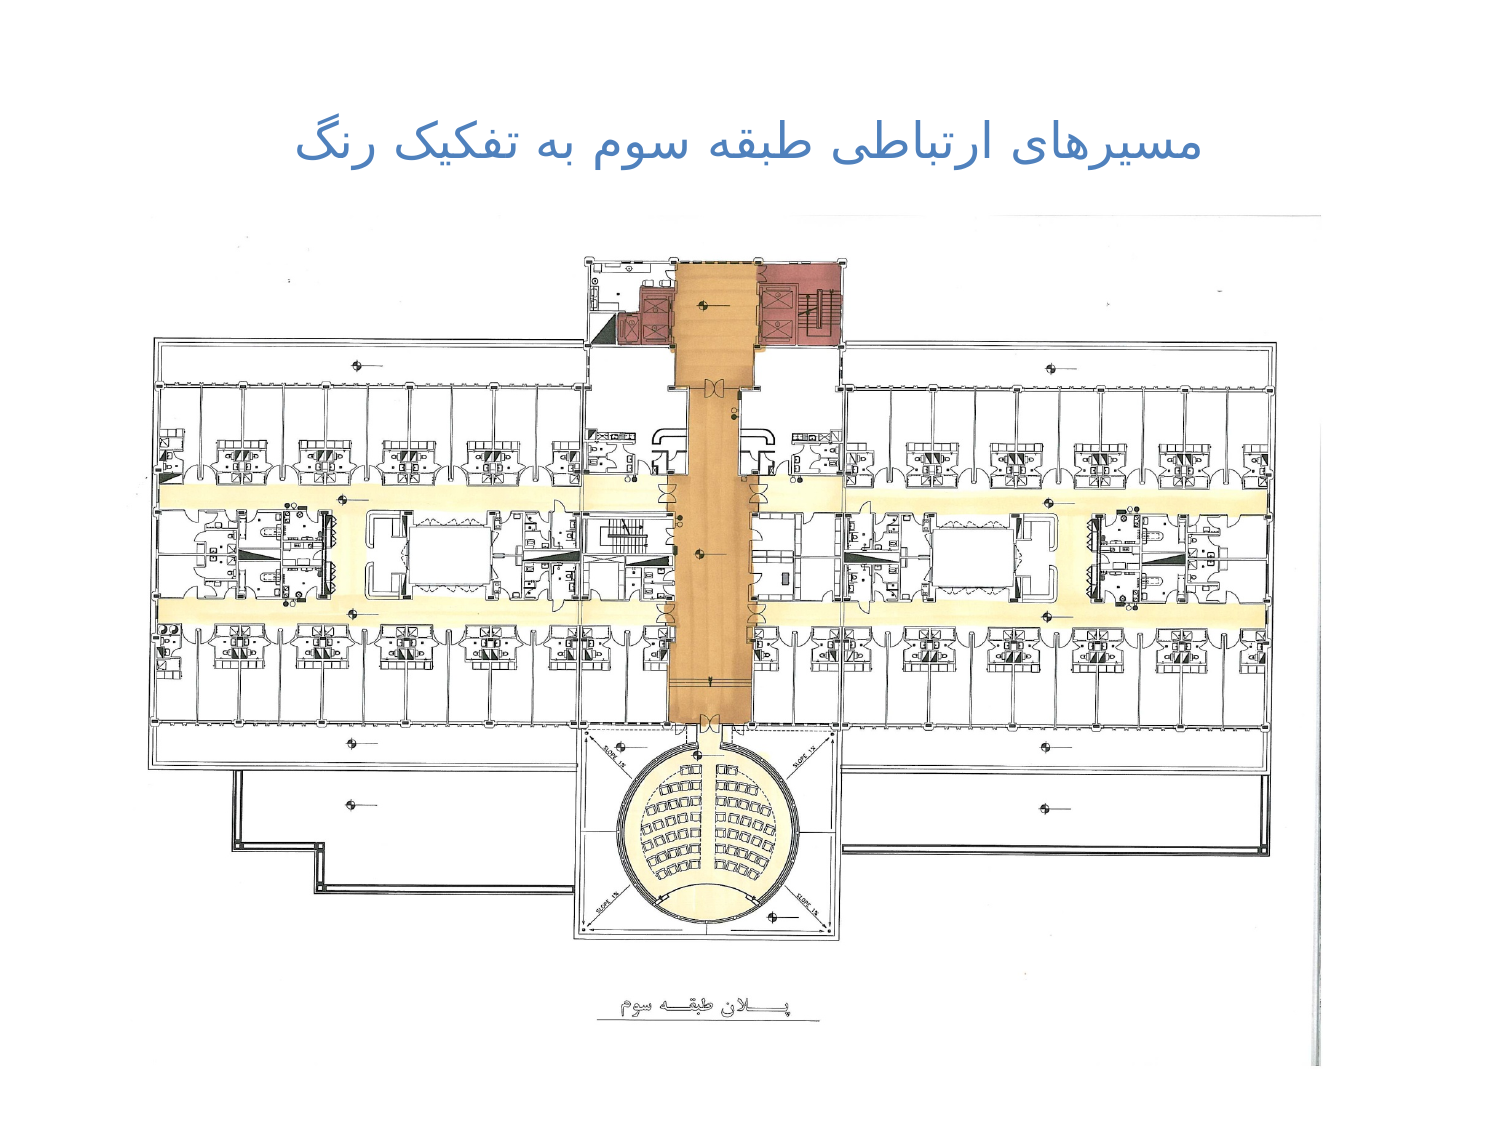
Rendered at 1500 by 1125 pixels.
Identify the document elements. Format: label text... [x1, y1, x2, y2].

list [112, 212, 1324, 1069]
title مسیرهای ارتباطی طبقه سوم به تفکیک رنگ [75, 45, 1425, 233]
